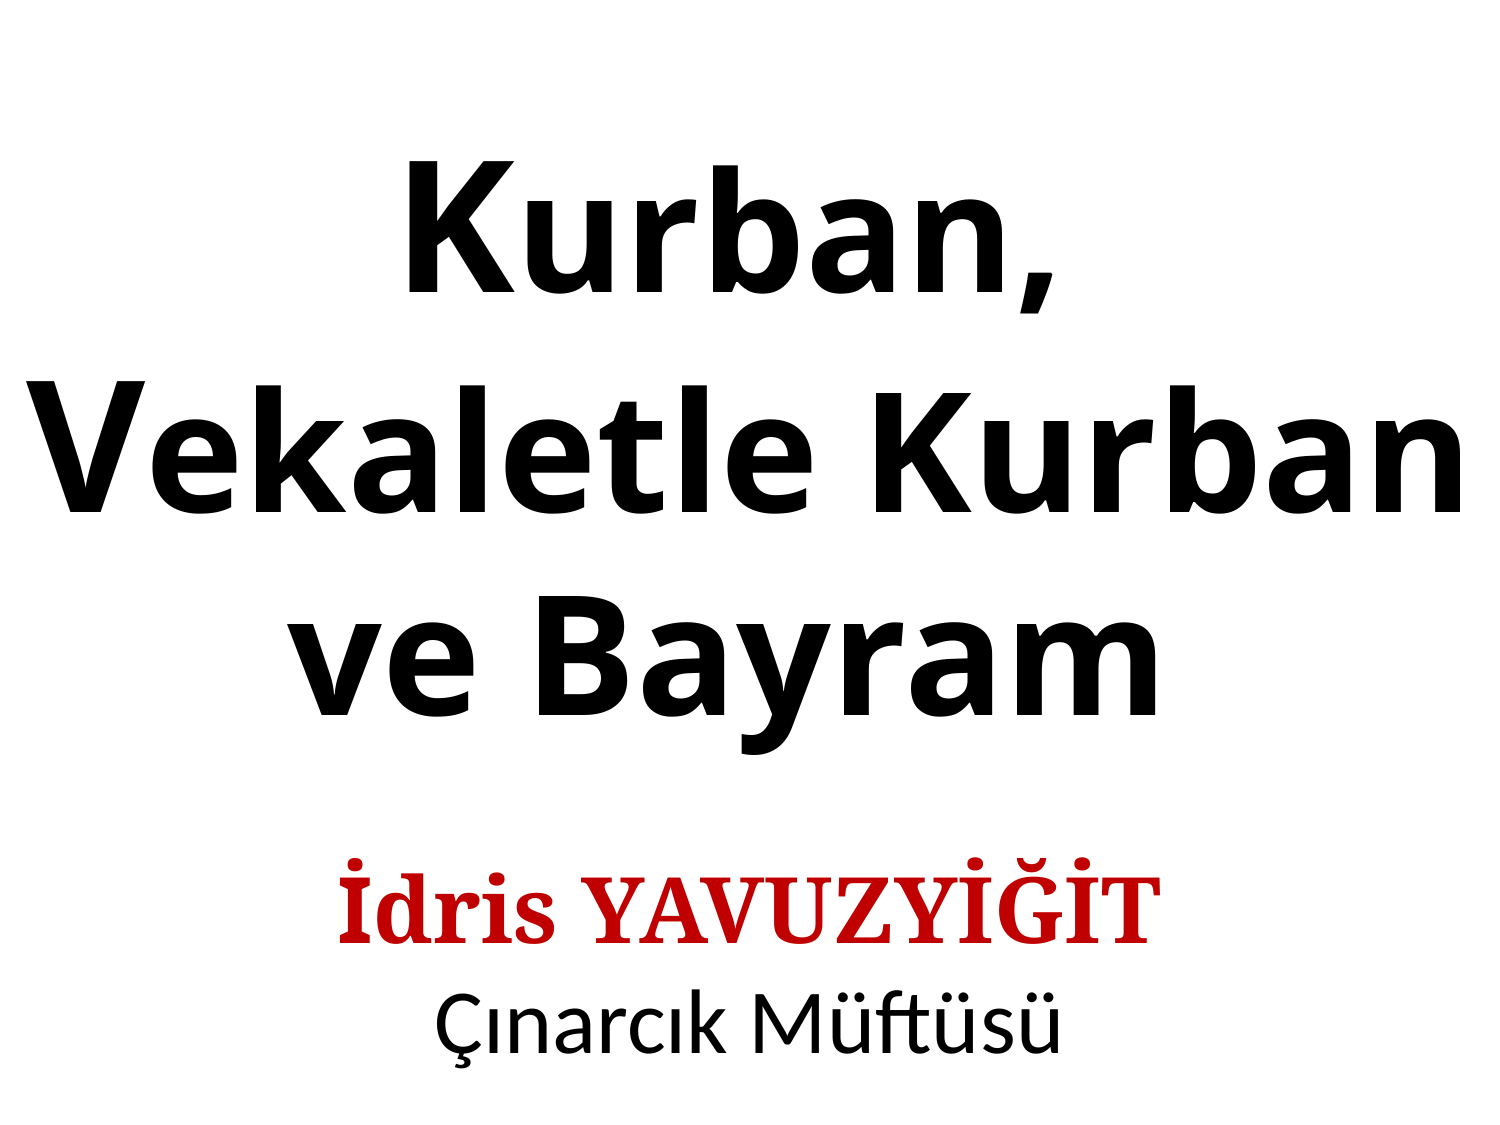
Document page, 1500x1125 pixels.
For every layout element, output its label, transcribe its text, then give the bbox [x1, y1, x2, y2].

text_box İdris YAVUZYİĞİT Çınarcık Müftüsü [0, 844, 1500, 1080]
text_box Kurban, Vekaletle Kurban ve Bayram [0, 101, 1500, 757]
